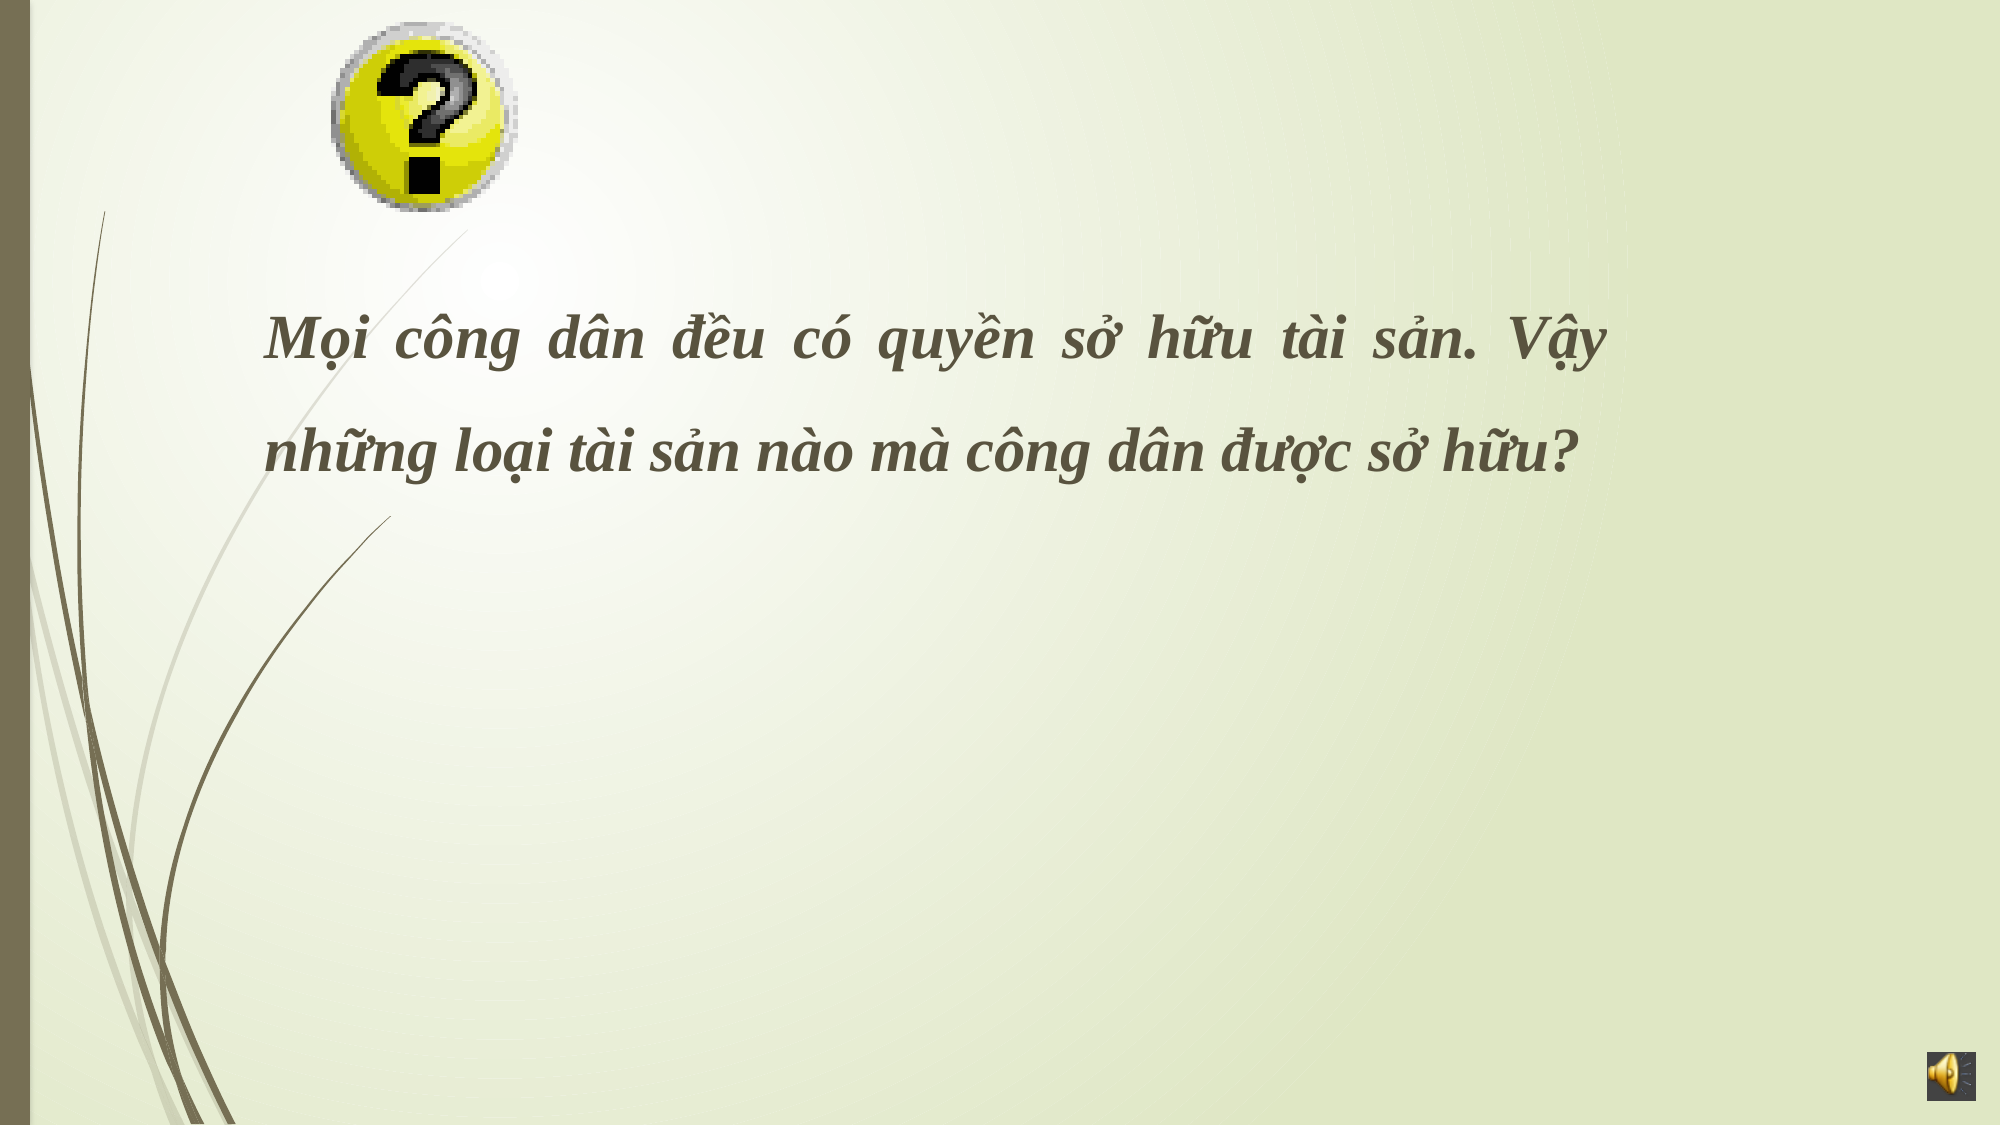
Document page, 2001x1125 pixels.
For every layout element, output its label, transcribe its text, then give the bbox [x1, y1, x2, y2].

picture [299, 0, 551, 251]
list Mọi công dân đều có quyền sở hữu tài sản. Vậy những loại tài sản nào mà công dân được sở hữu? [249, 249, 1625, 600]
picture [1926, 1051, 1977, 1102]
